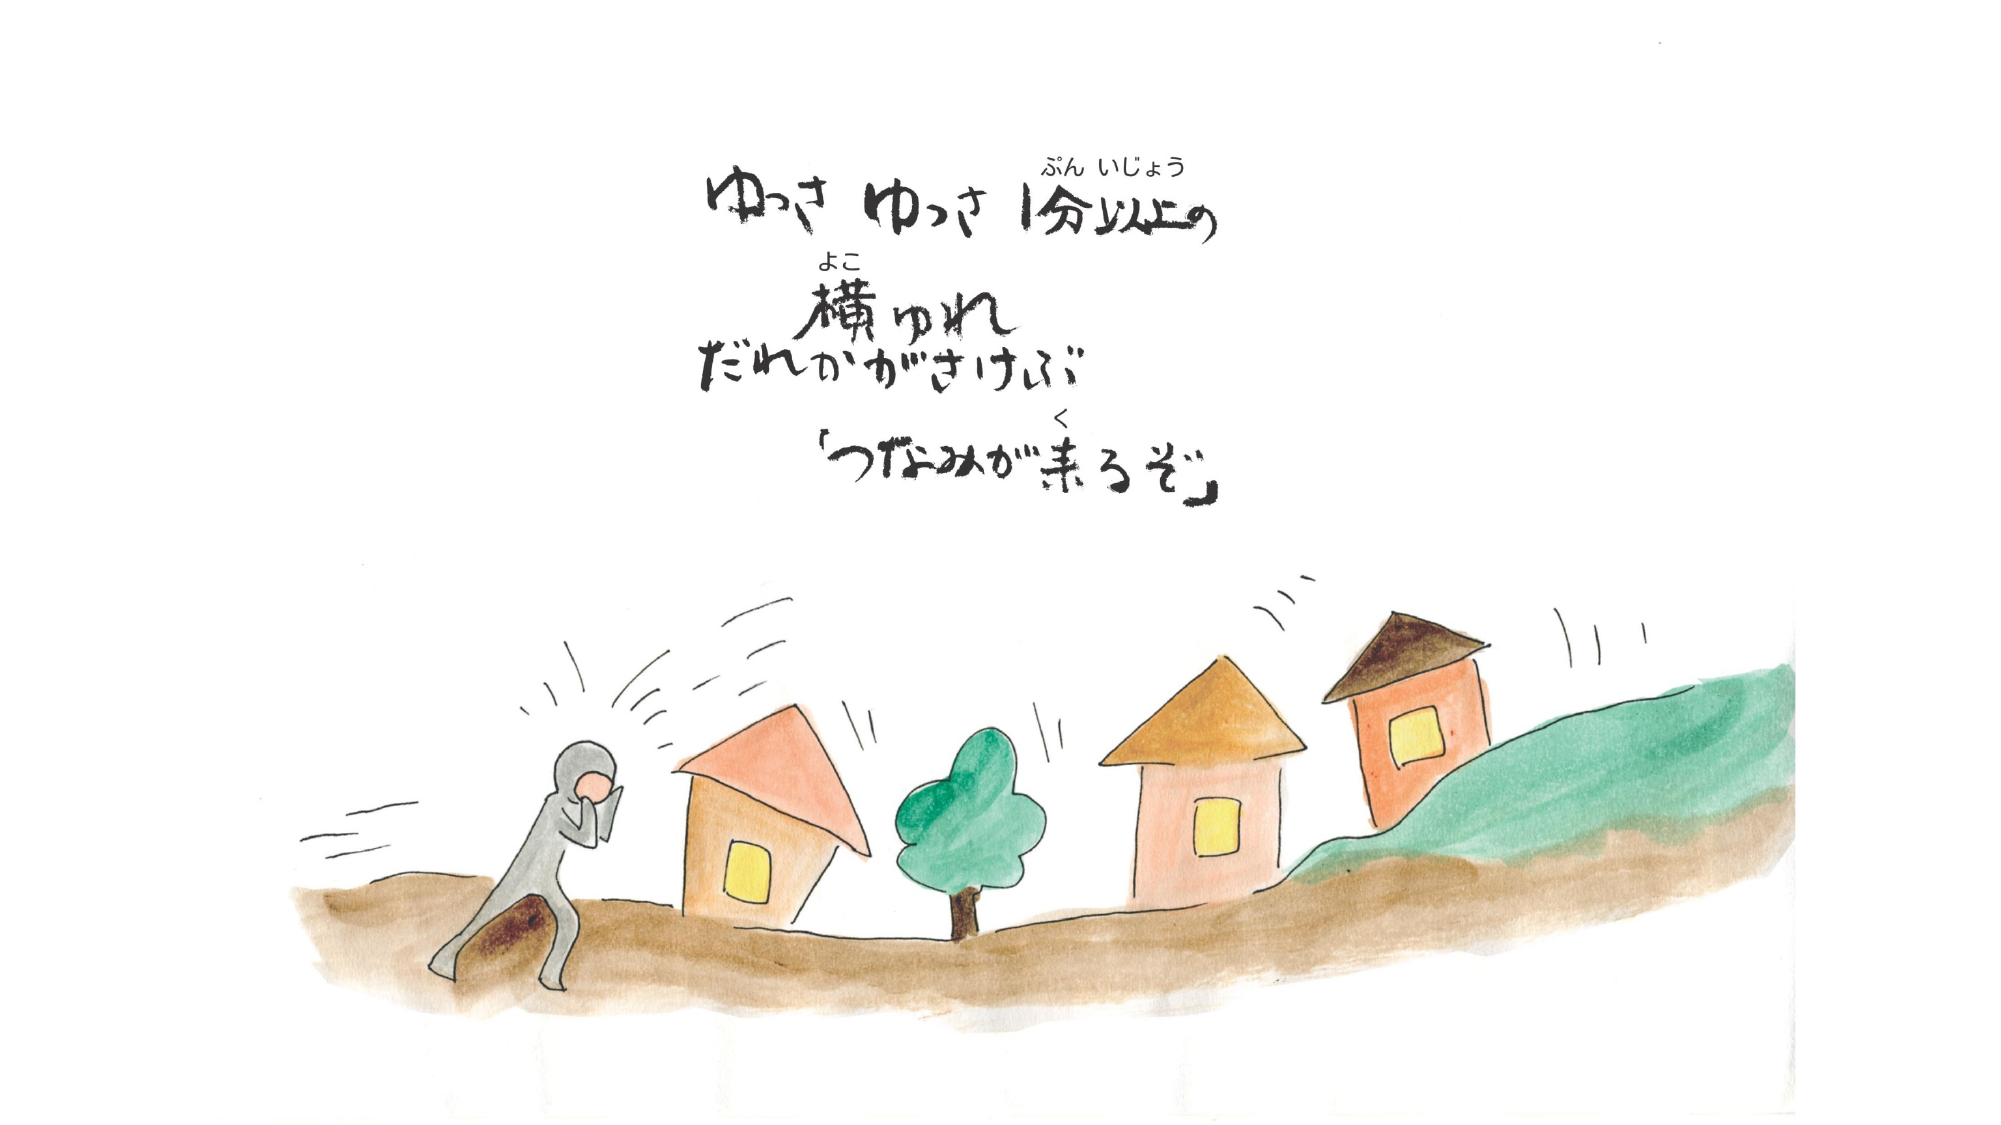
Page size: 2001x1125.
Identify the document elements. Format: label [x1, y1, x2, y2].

picture [204, 0, 1796, 1125]
